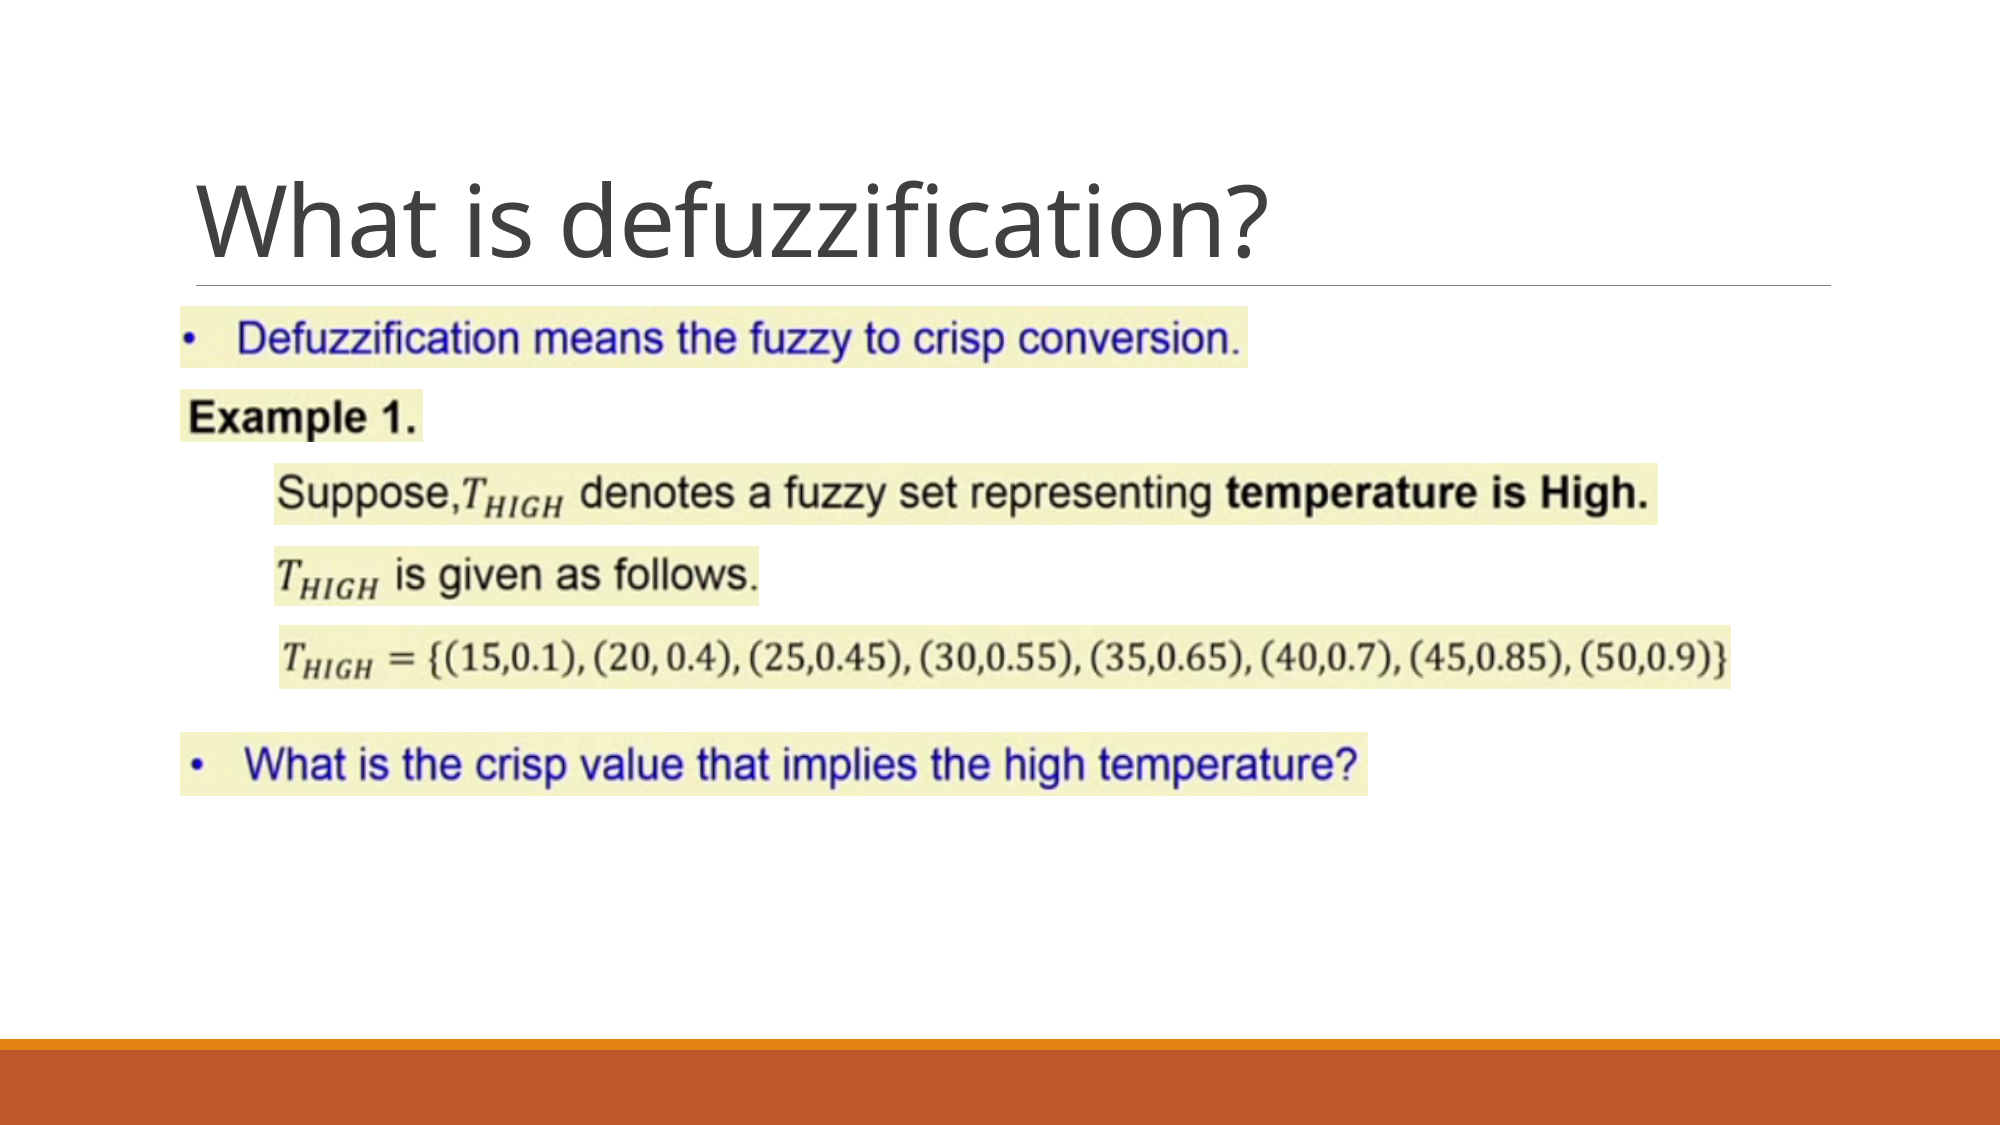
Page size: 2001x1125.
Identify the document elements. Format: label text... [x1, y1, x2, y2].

picture [273, 462, 1658, 525]
title What is defuzzification? [180, 47, 1830, 285]
picture [179, 732, 1368, 796]
picture [278, 625, 1732, 689]
picture [179, 306, 1248, 369]
picture [273, 546, 760, 607]
picture [179, 389, 423, 443]
